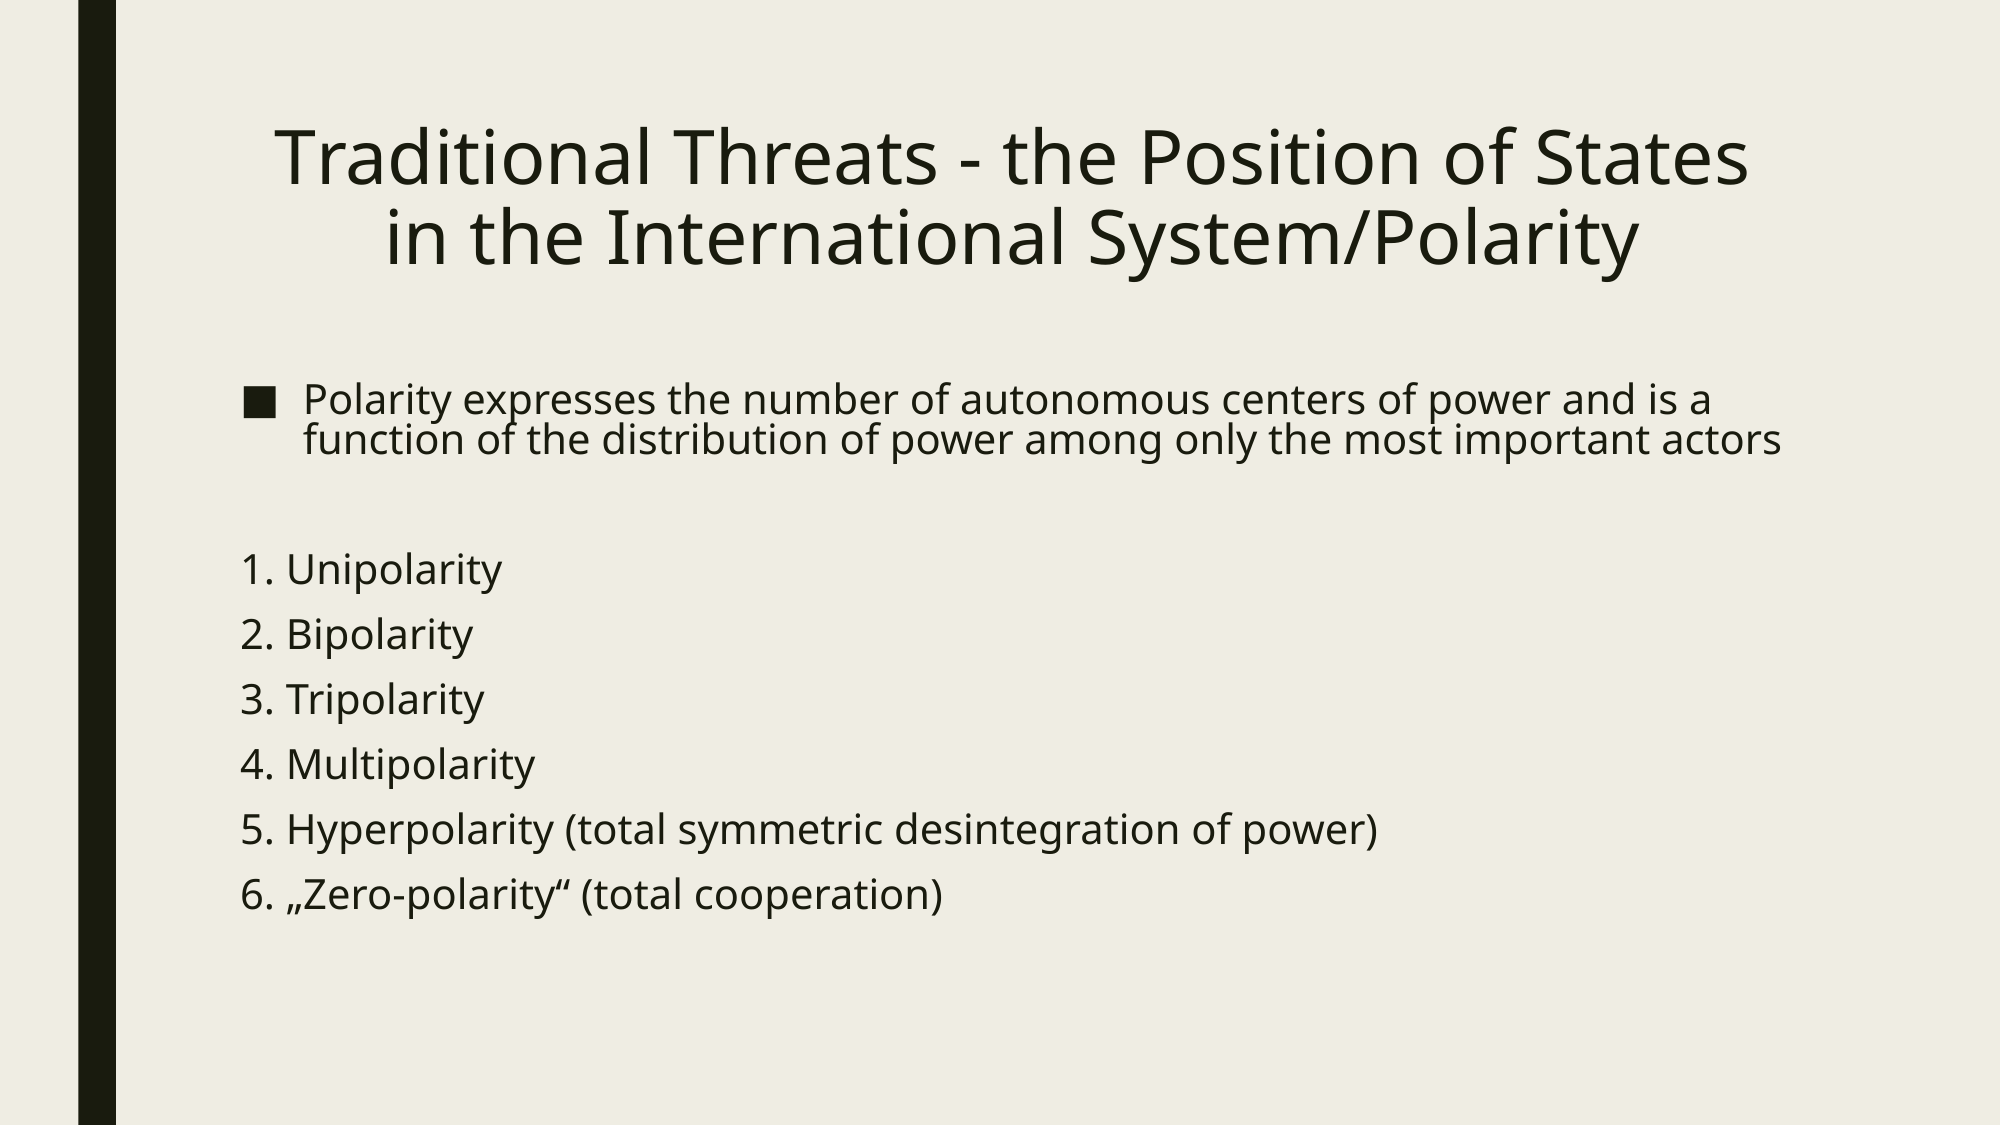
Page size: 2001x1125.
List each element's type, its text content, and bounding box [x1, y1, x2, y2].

list Polarity expresses the number of autonomous centers of power and is a function of the distribution of power among only the most important actors 1. Unipolarity 2. Bipolarity 3. Tripolarity 4. Multipolarity 5. Hyperpolarity (total symmetric desintegration of power) 6. „Zero-polarity“ (total cooperation) [225, 375, 1800, 1111]
title Traditional Threats - the Position of States in the International System/Polarity [225, 112, 1800, 357]
